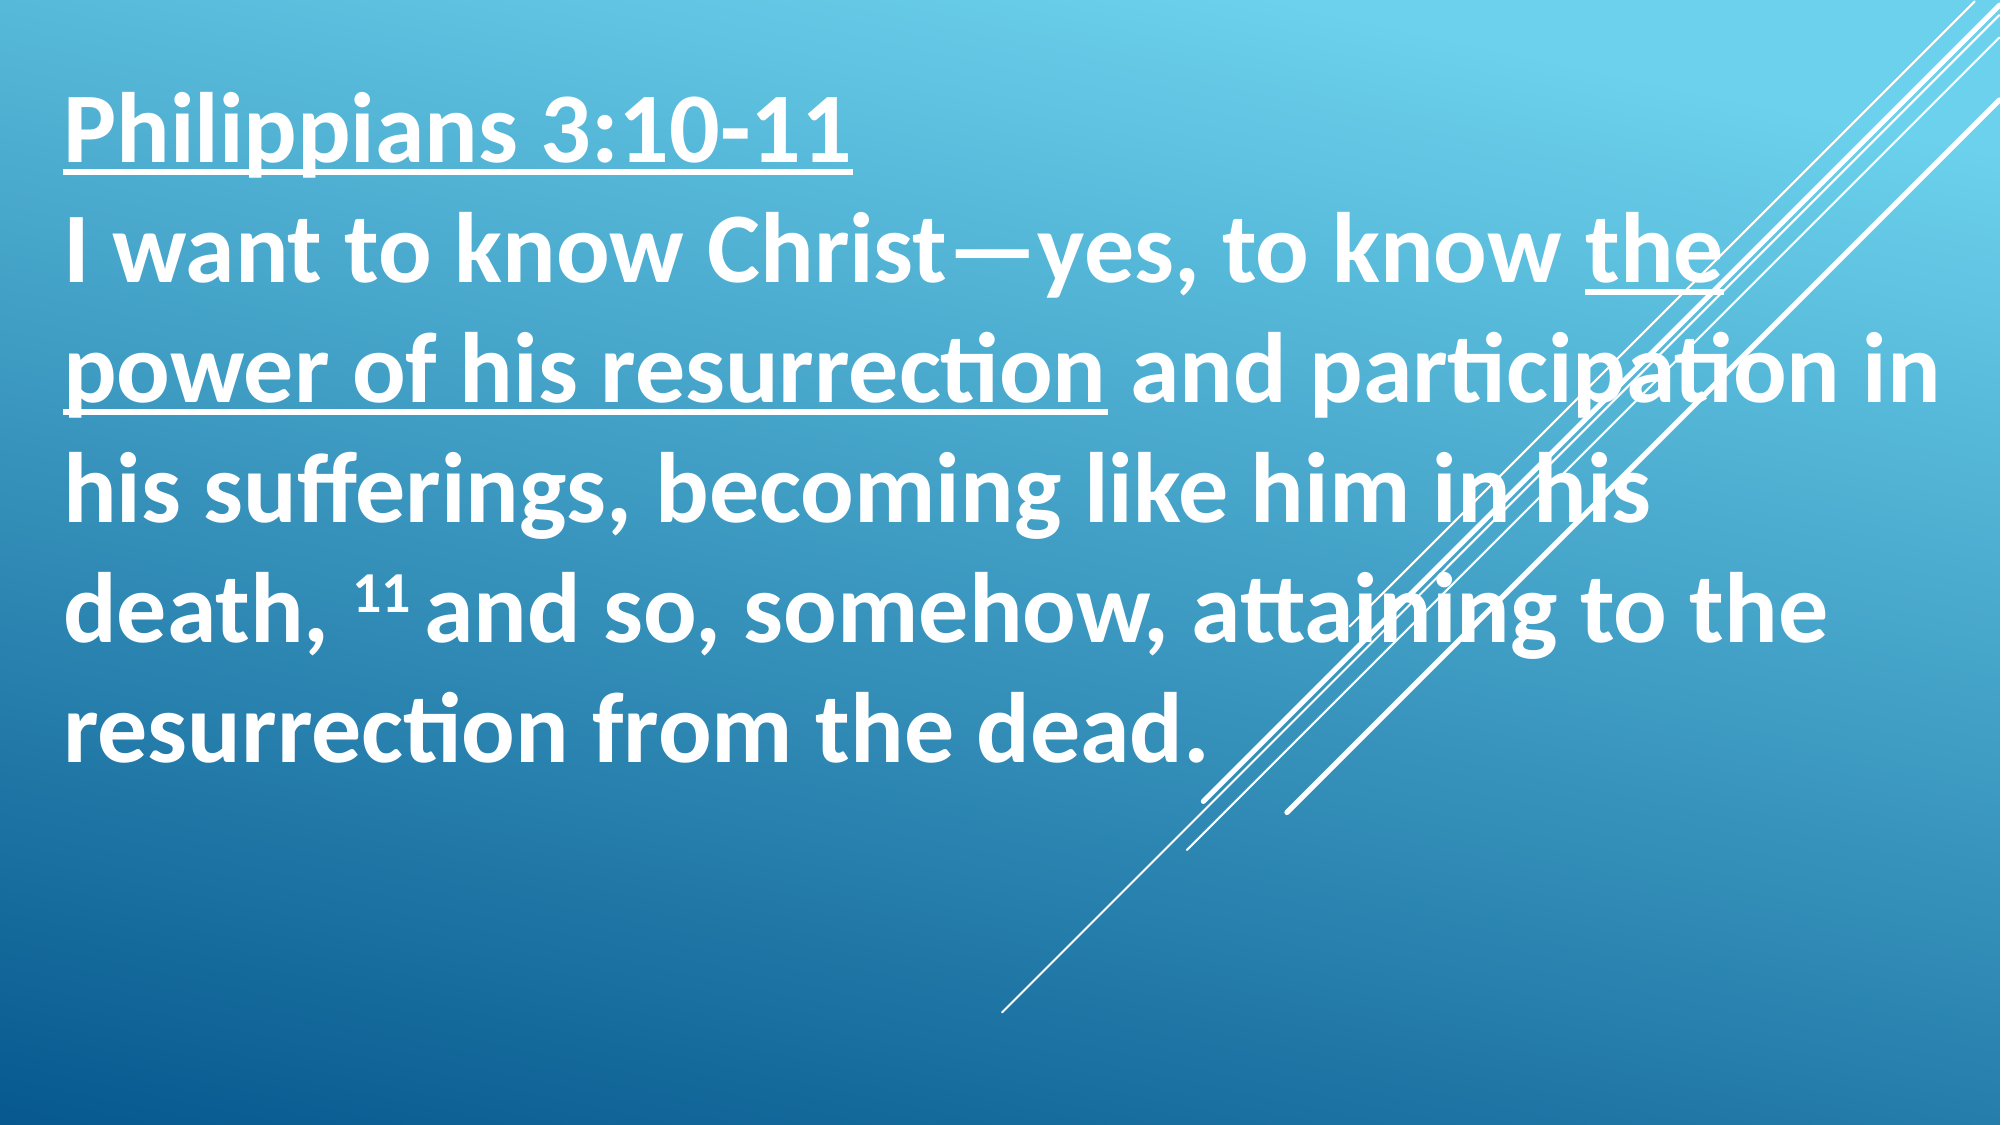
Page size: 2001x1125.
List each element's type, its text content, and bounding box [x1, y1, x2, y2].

text_box Philippians 3:10-11 I want to know Christ—yes, to know the power of his resurrection and participation in his sufferings, becoming like him in his death, 11 and so, somehow, attaining to the resurrection from the dead. [48, 55, 1980, 790]
